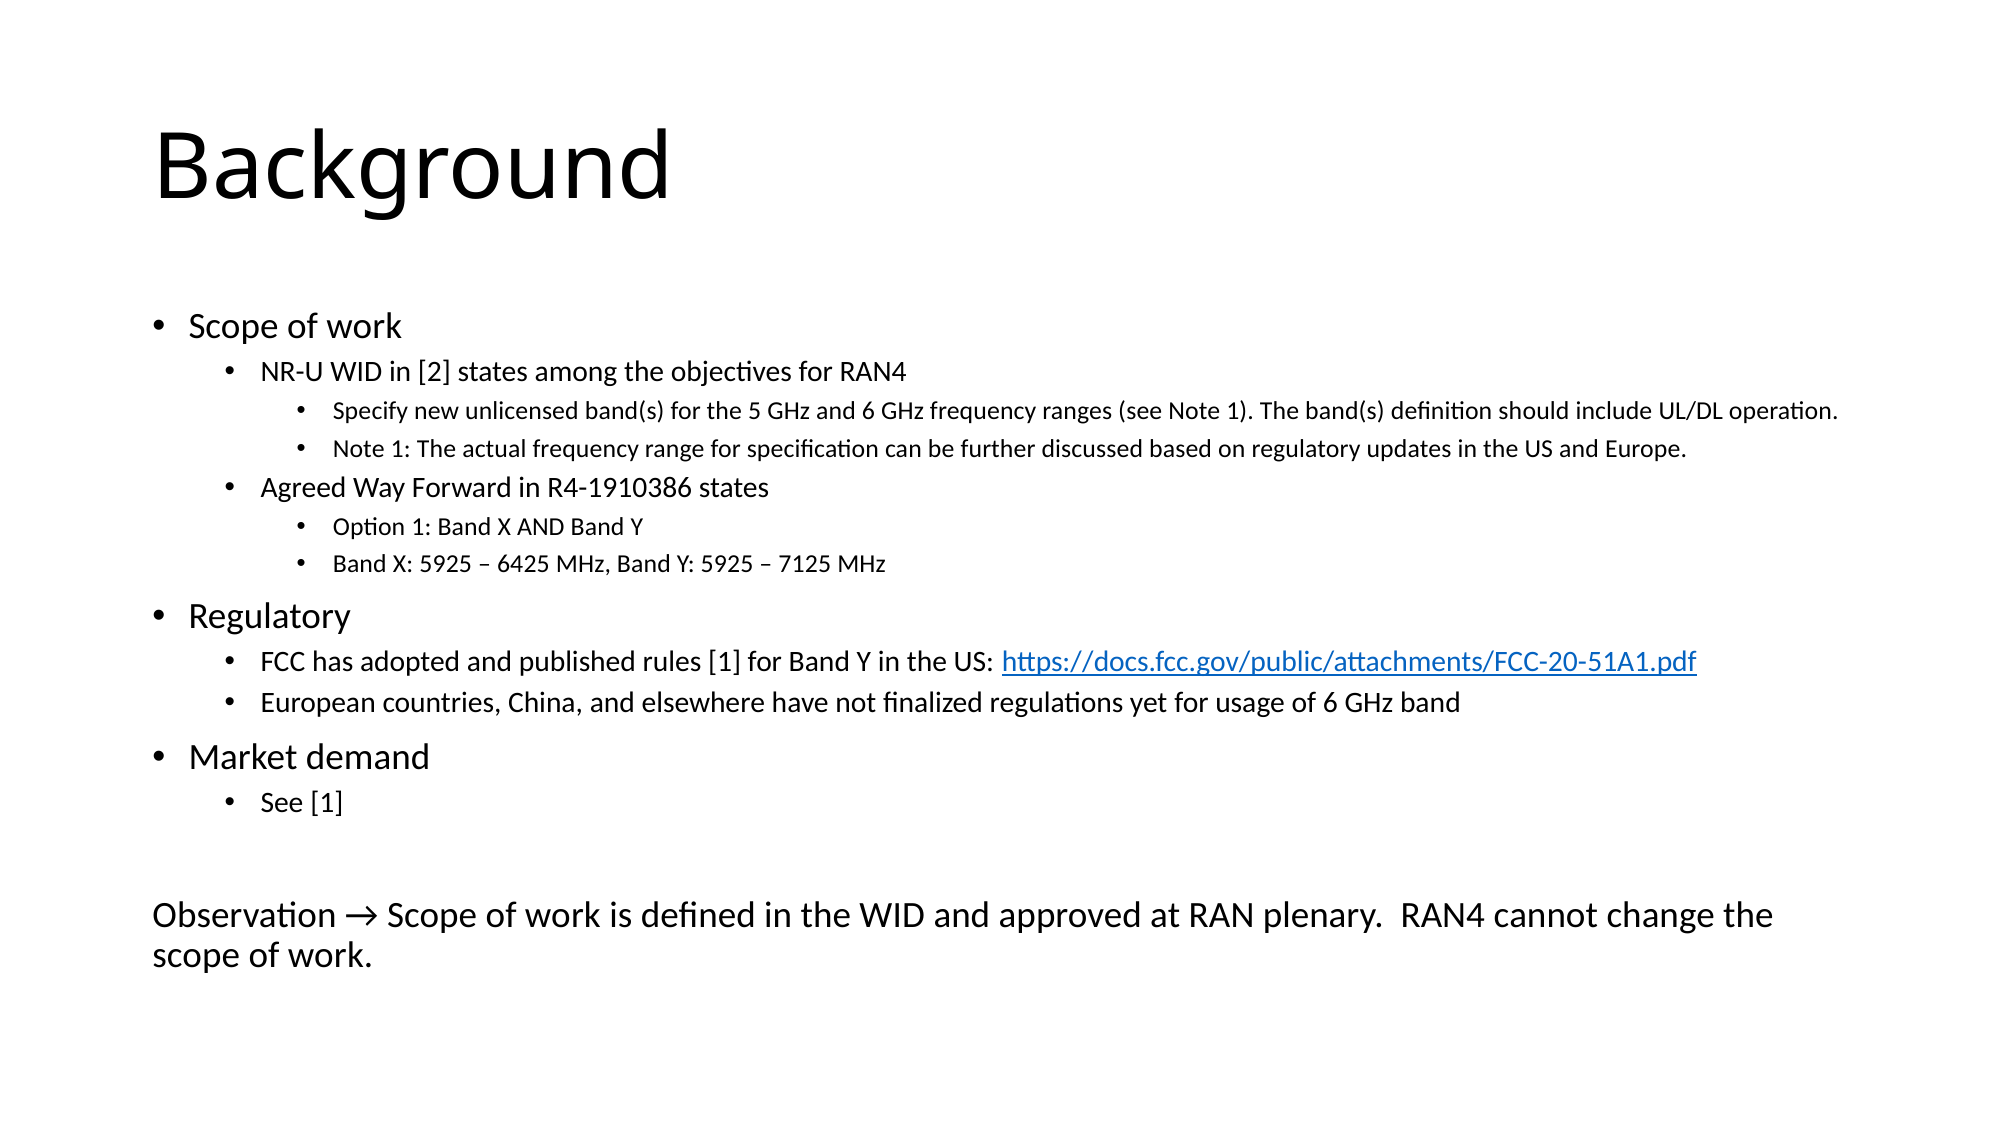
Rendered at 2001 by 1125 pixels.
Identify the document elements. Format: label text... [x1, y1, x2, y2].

title Background [137, 59, 1863, 278]
list Scope of work NR-U WID in [2] states among the objectives for RAN4 Specify new unlicensed band(s) for the 5 GHz and 6 GHz frequency ranges (see Note 1). The band(s) definition should include UL/DL operation. Note 1: The actual frequency range for specification can be further discussed based on regulatory updates in the US and Europe. Agreed Way Forward in R4-1910386 states Option 1: Band X AND Band Y Band X: 5925 – 6425 MHz, Band Y: 5925 – 7125 MHz Regulatory FCC has adopted and published rules [1] for Band Y in the US: https://docs.fcc.gov/public/attachments/FCC-20-51A1.pdf European countries, China, and elsewhere have not finalized regulations yet for usage of 6 GHz band Market demand See [1] Observation → Scope of work is defined in the WID and approved at RAN plenary. RAN4 cannot change the scope of work. [137, 299, 1863, 1014]
